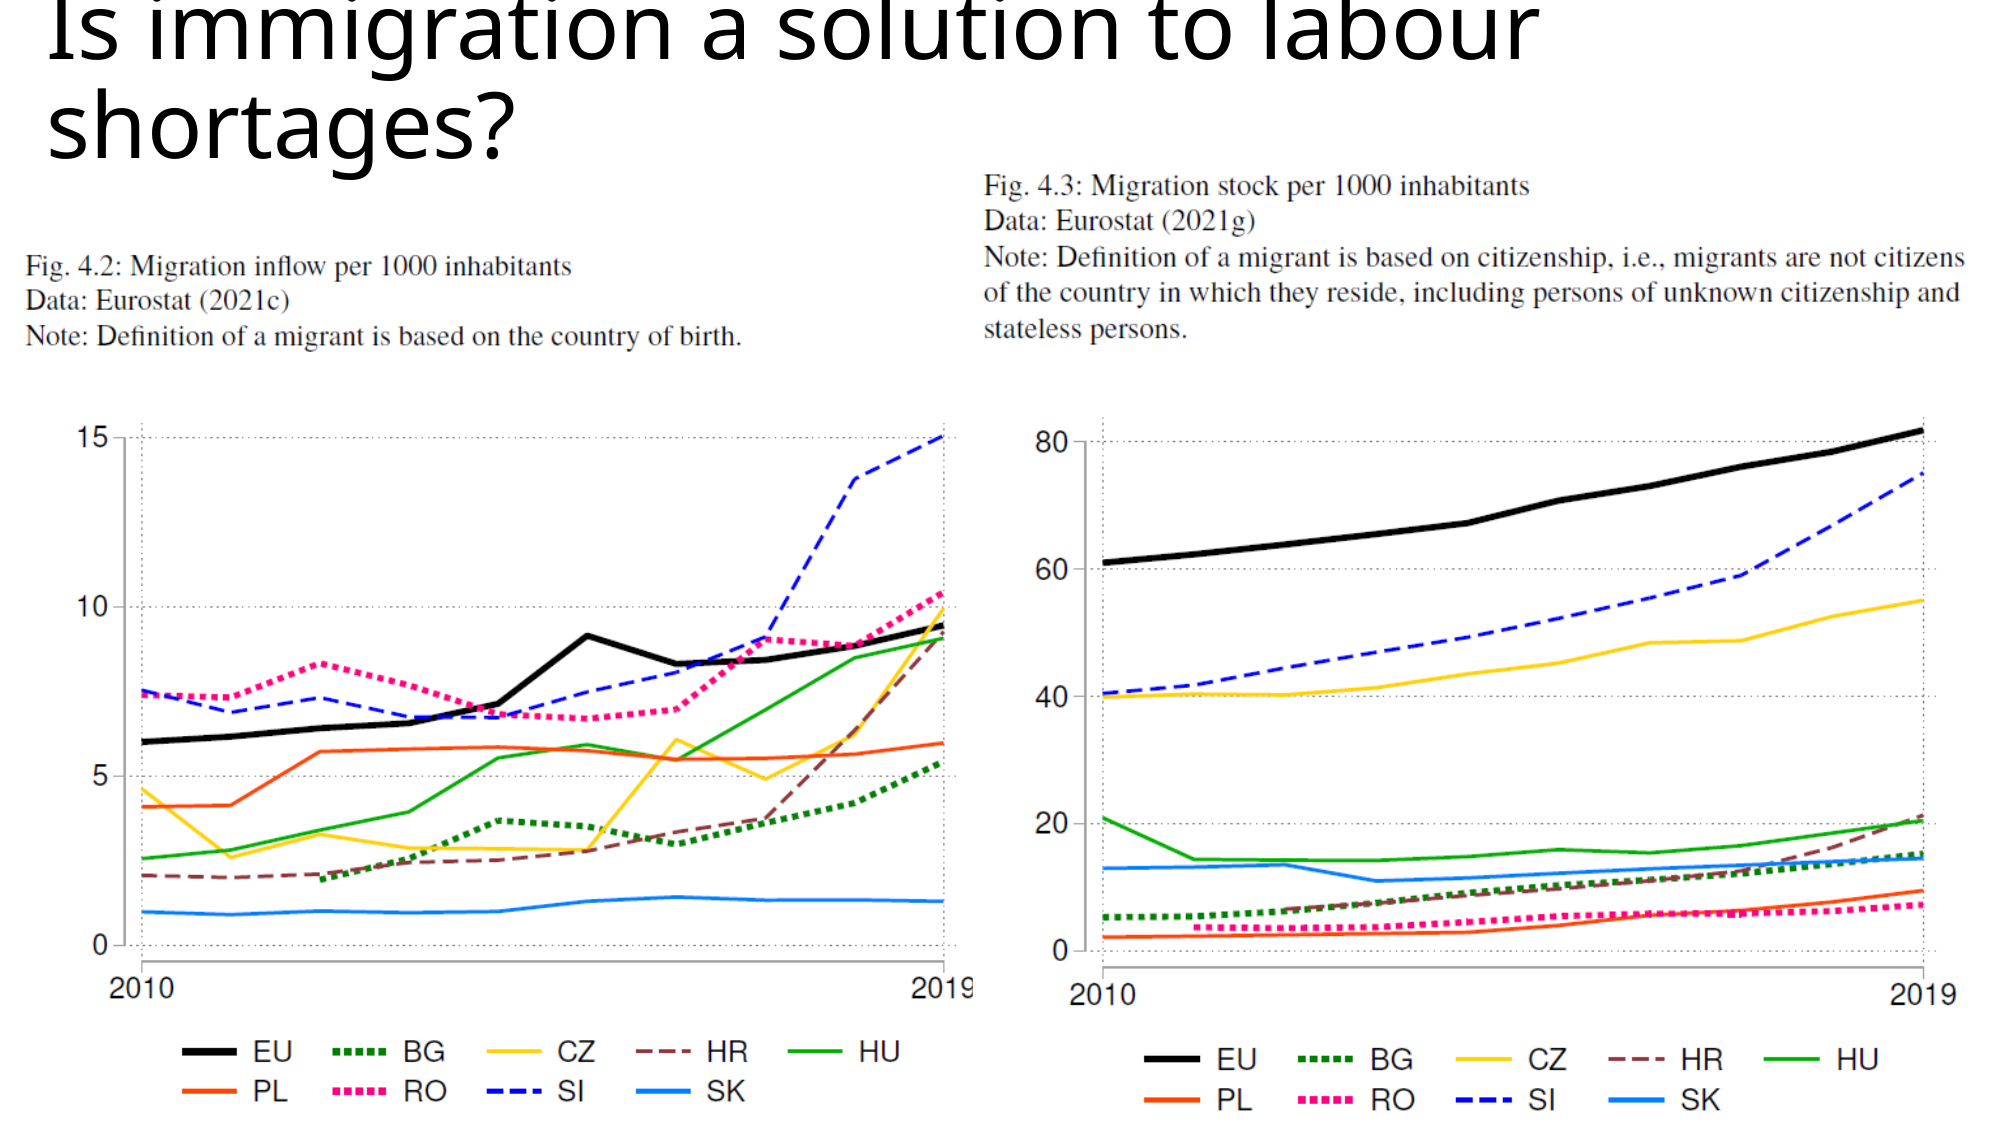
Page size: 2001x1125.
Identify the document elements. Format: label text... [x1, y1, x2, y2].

picture [19, 168, 1969, 1125]
title Is immigration a solution to labour shortages? [31, 0, 1757, 188]
